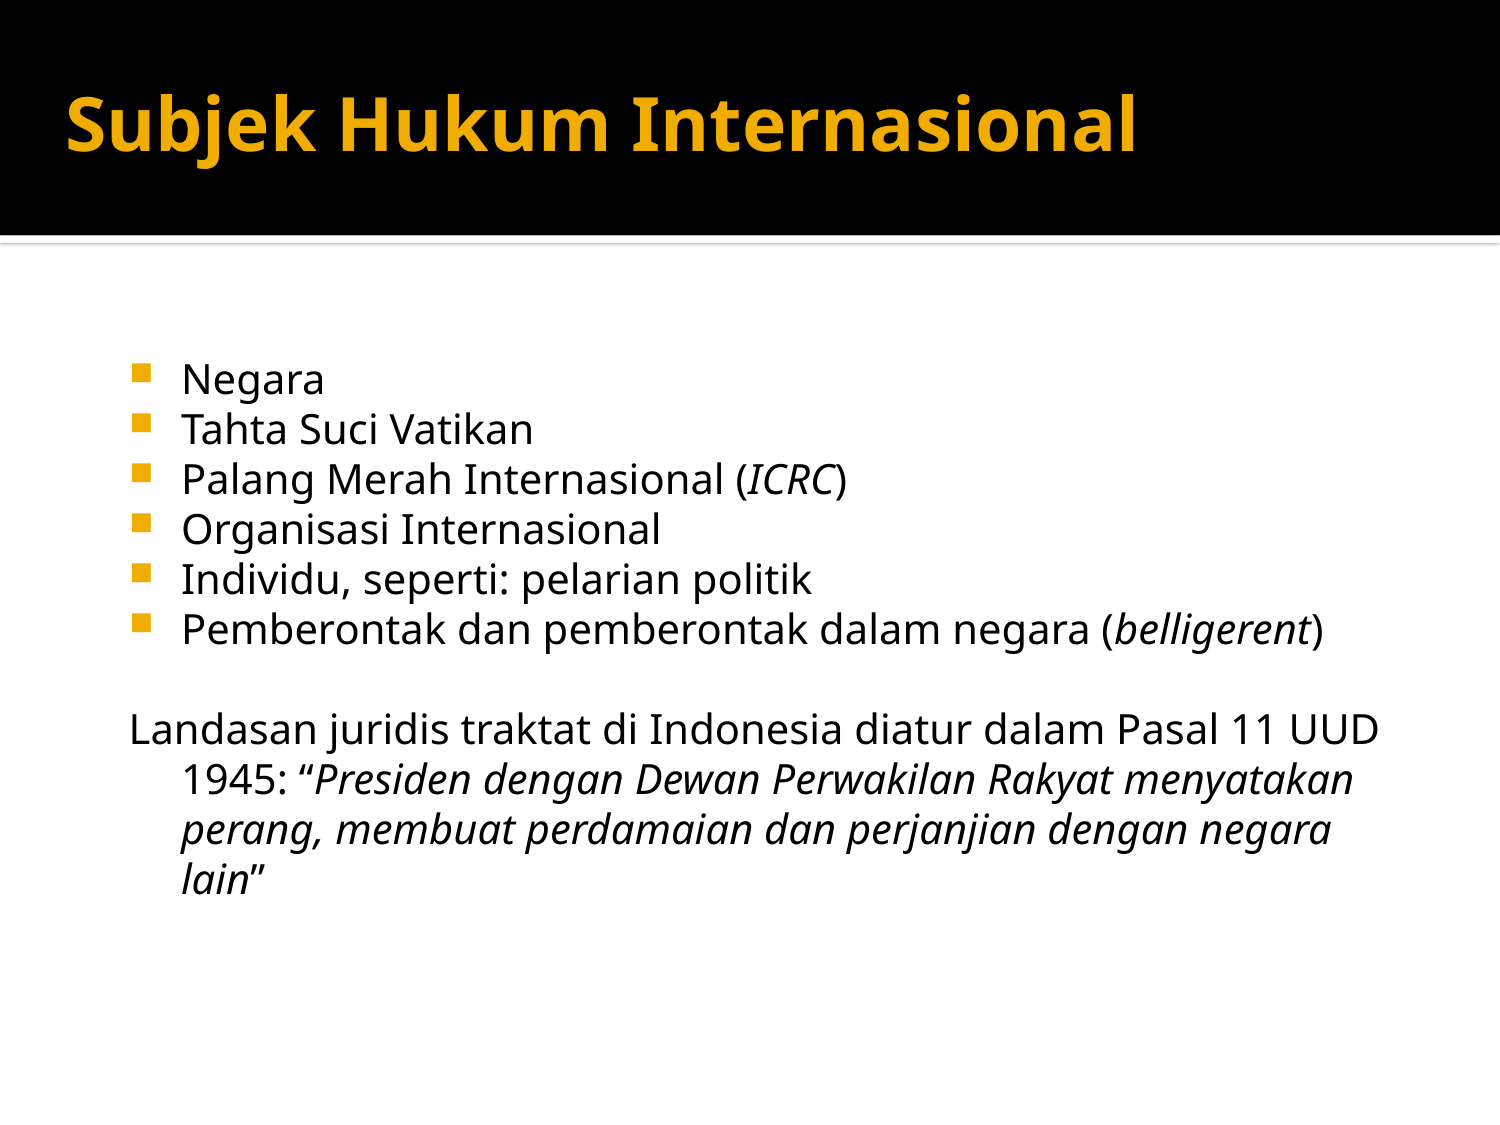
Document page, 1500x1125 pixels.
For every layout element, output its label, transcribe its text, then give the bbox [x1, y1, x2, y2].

title Subjek Hukum Internasional [50, 50, 1400, 192]
list Negara Tahta Suci Vatikan Palang Merah Internasional (ICRC) Organisasi Internasional Individu, seperti: pelarian politik Pemberontak dan pemberontak dalam negara (belligerent) Landasan juridis traktat di Indonesia diatur dalam Pasal 11 UUD 1945: “Presiden dengan Dewan Perwakilan Rakyat menyatakan perang, membuat perdamaian dan perjanjian dengan negara lain” [99, 337, 1400, 931]
